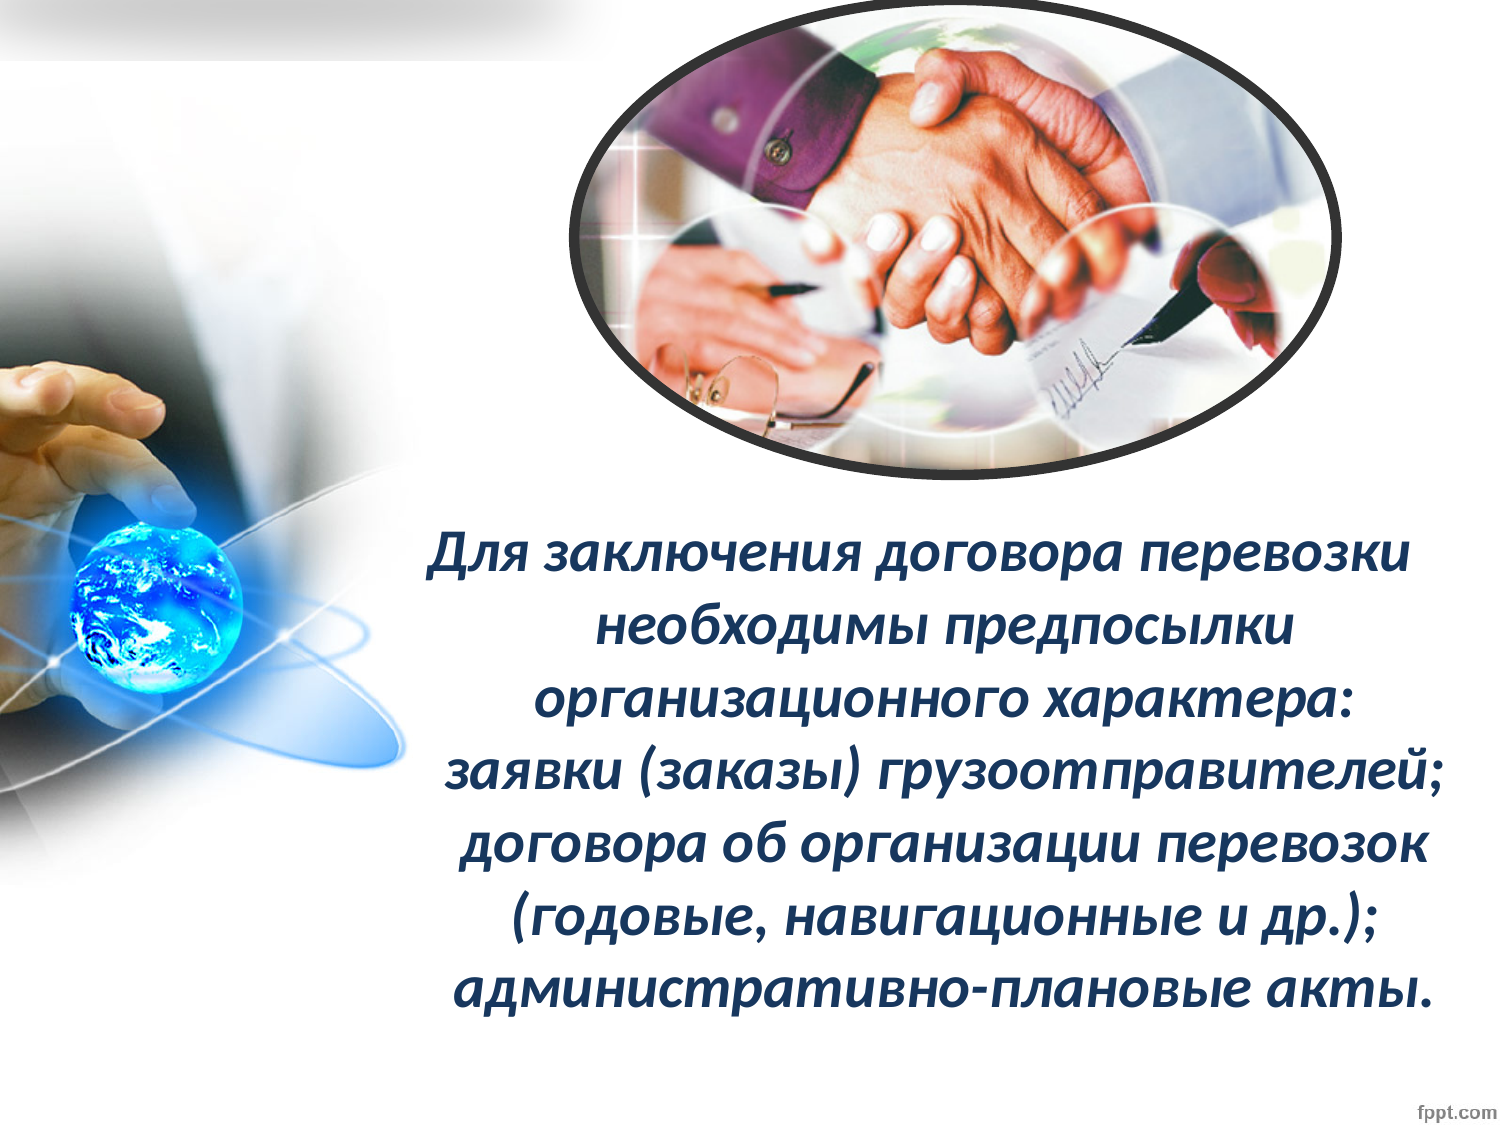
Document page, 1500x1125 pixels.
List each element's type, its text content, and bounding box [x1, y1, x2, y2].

list Для заключения договора перевозки необходимы предпосылки организационного характера: заявки (заказы) грузоотправителей; договора об организации перевозок (годовые, навигационные и др.); административно-плановые акты. [375, 503, 1465, 1125]
picture [0, 0, 1500, 1125]
